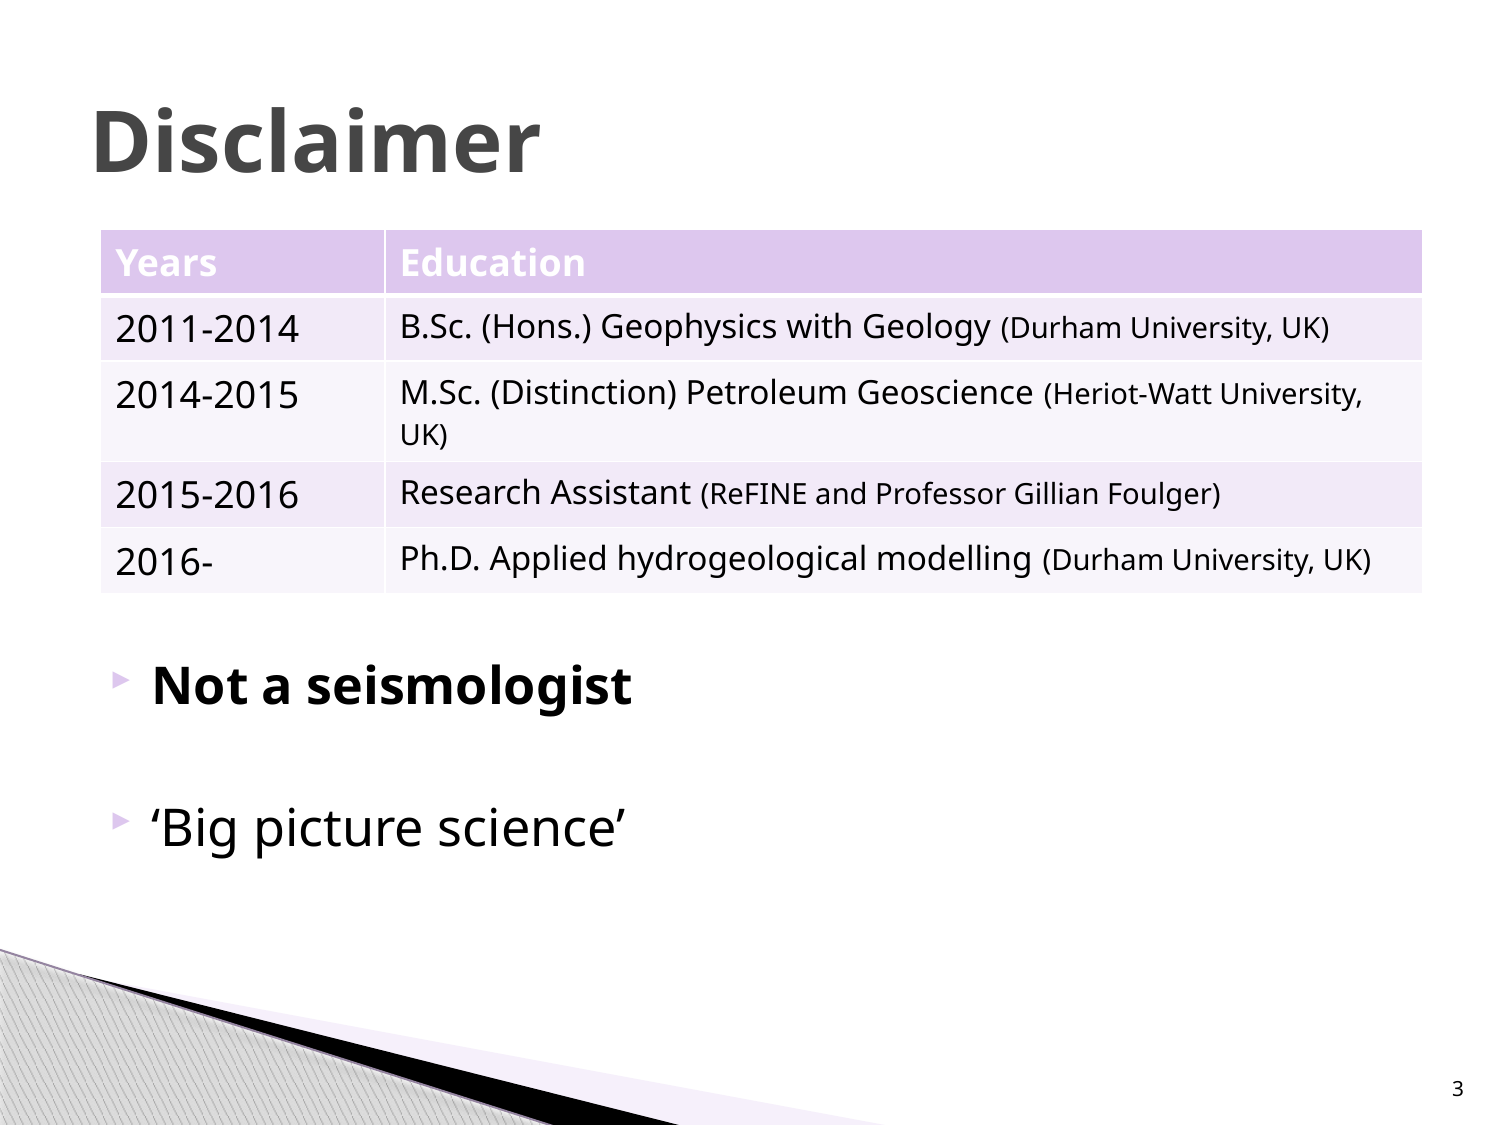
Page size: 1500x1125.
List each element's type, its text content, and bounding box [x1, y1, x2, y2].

table_header Years [101, 230, 384, 293]
table_header Education [386, 230, 1422, 293]
table_cell 2011-2014 [101, 298, 384, 360]
title Disclaimer [75, 45, 1425, 233]
table_cell Ph.D. Applied hydrogeological modelling (Durham University, UK) [386, 528, 1422, 593]
table_cell Research Assistant (ReFINE and Professor Gillian Foulger) [386, 462, 1422, 527]
slide_number 3 [1418, 1051, 1479, 1112]
table_cell 2016- [101, 528, 384, 593]
table_cell 2015-2016 [101, 462, 384, 527]
table_cell B.Sc. (Hons.) Geophysics with Geology (Durham University, UK) [386, 298, 1422, 360]
table_cell 2014-2015 [101, 362, 384, 461]
list Not a seismologist ‘Big picture science’ [76, 645, 1427, 929]
table_cell M.Sc. (Distinction) Petroleum Geoscience (Heriot-Watt University, UK) [386, 362, 1422, 461]
